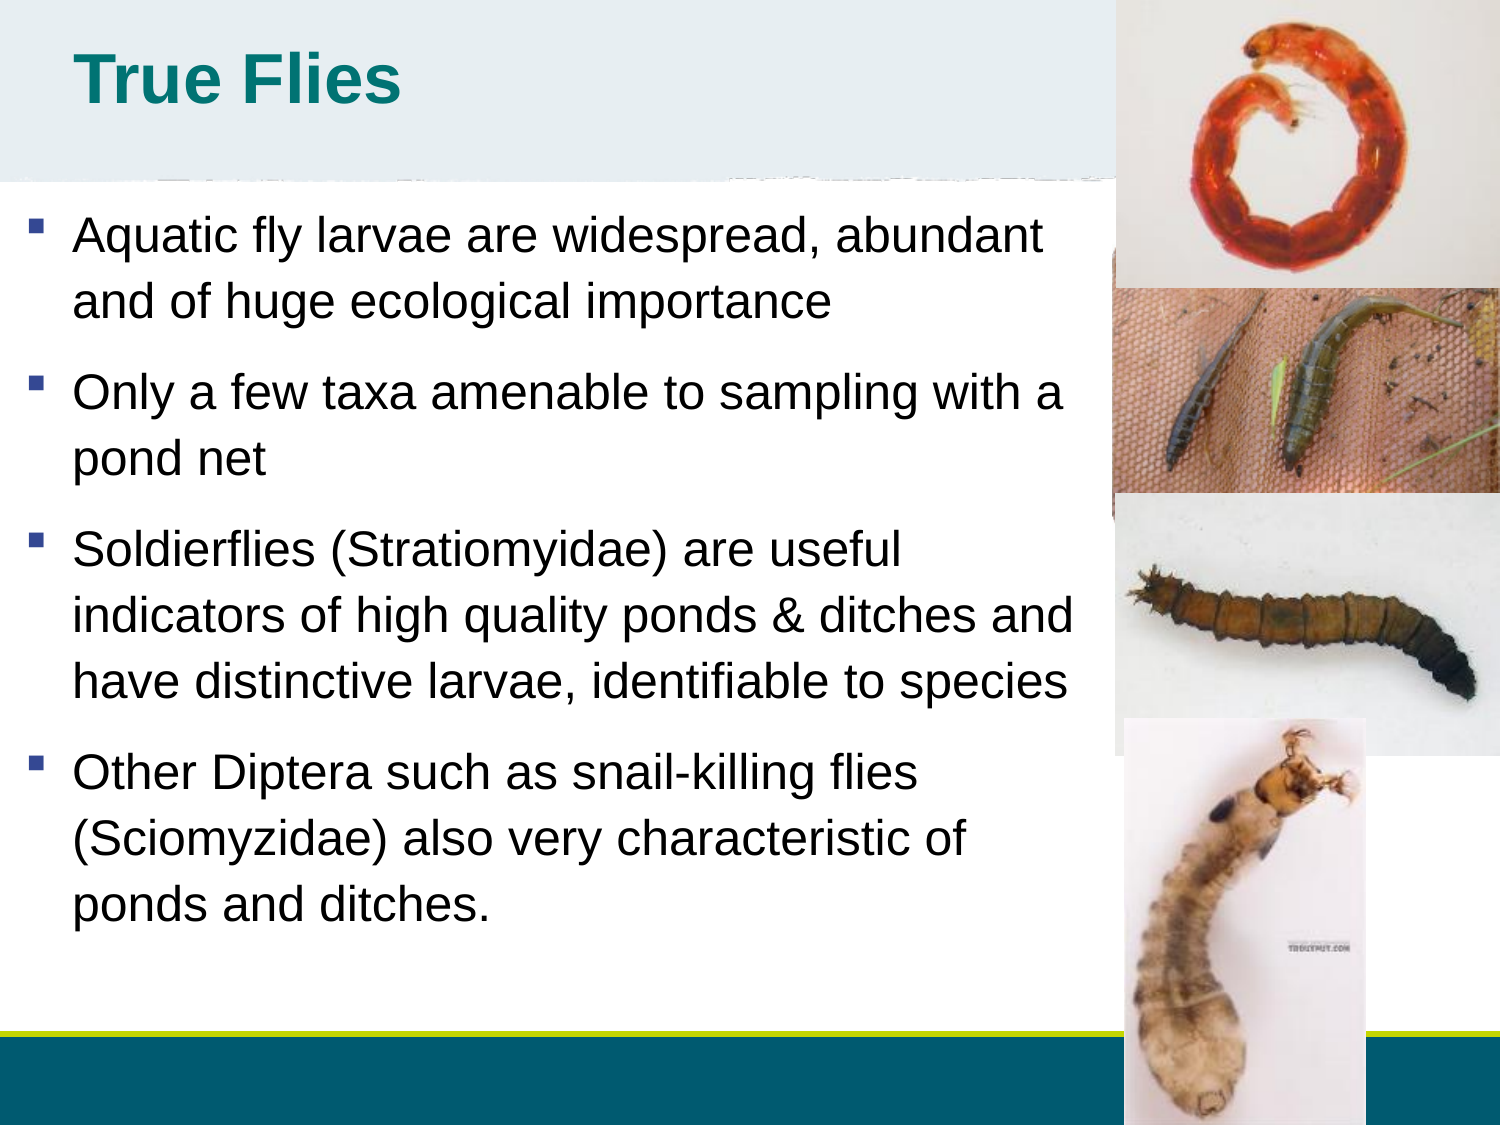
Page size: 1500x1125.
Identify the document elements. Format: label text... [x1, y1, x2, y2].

picture [1115, 493, 1500, 1125]
list Aquatic fly larvae are widespread, abundant and of huge ecological importance Only a few taxa amenable to sampling with a pond net Soldierflies (Stratiomyidae) are useful indicators of high quality ponds & ditches and have distinctive larvae, identifiable to species Other Diptera such as snail-killing flies (Sciomyzidae) also very characteristic of ponds and ditches. [24, 196, 1118, 1023]
picture [0, 0, 1500, 288]
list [1112, 292, 1500, 495]
